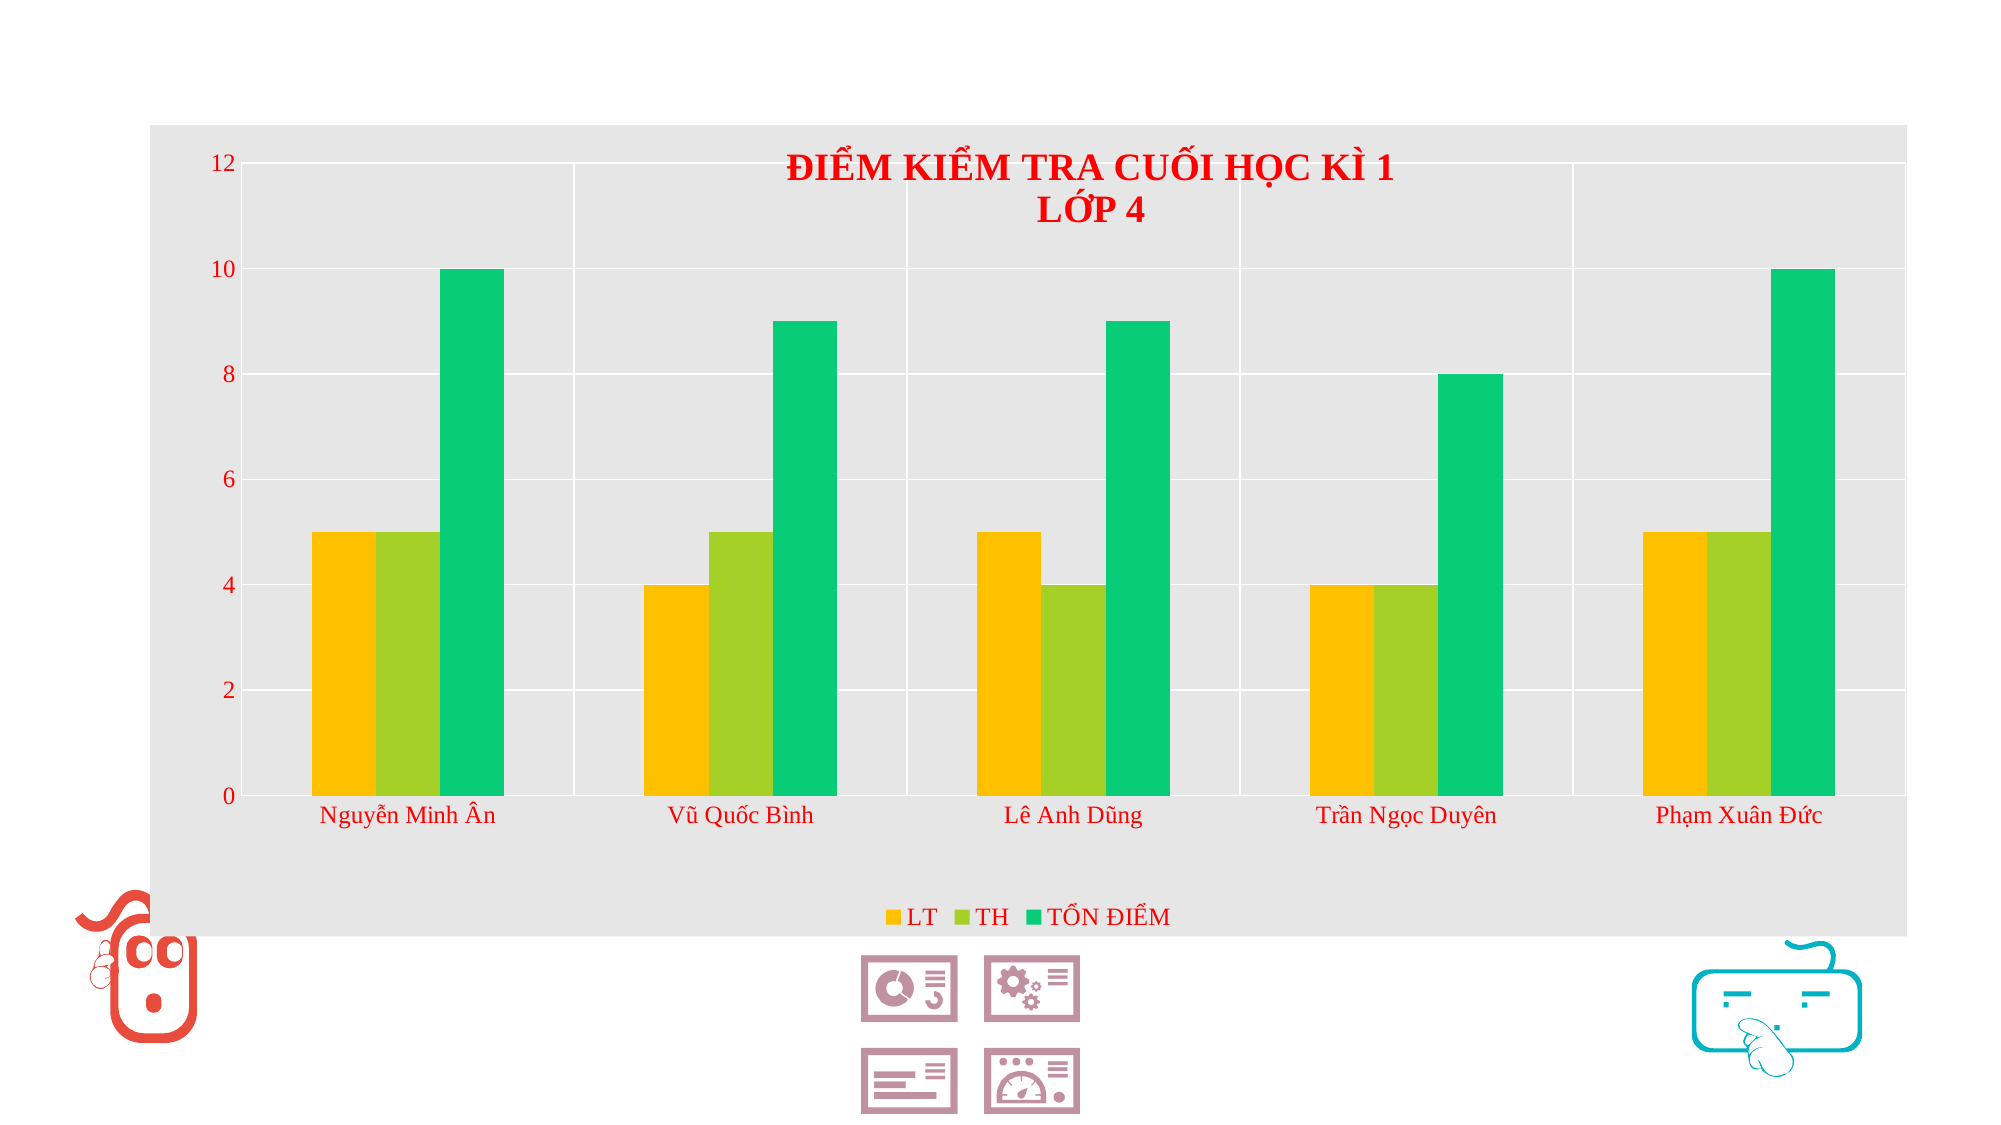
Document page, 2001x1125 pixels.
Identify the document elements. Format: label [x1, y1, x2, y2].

chart [149, 124, 1908, 937]
